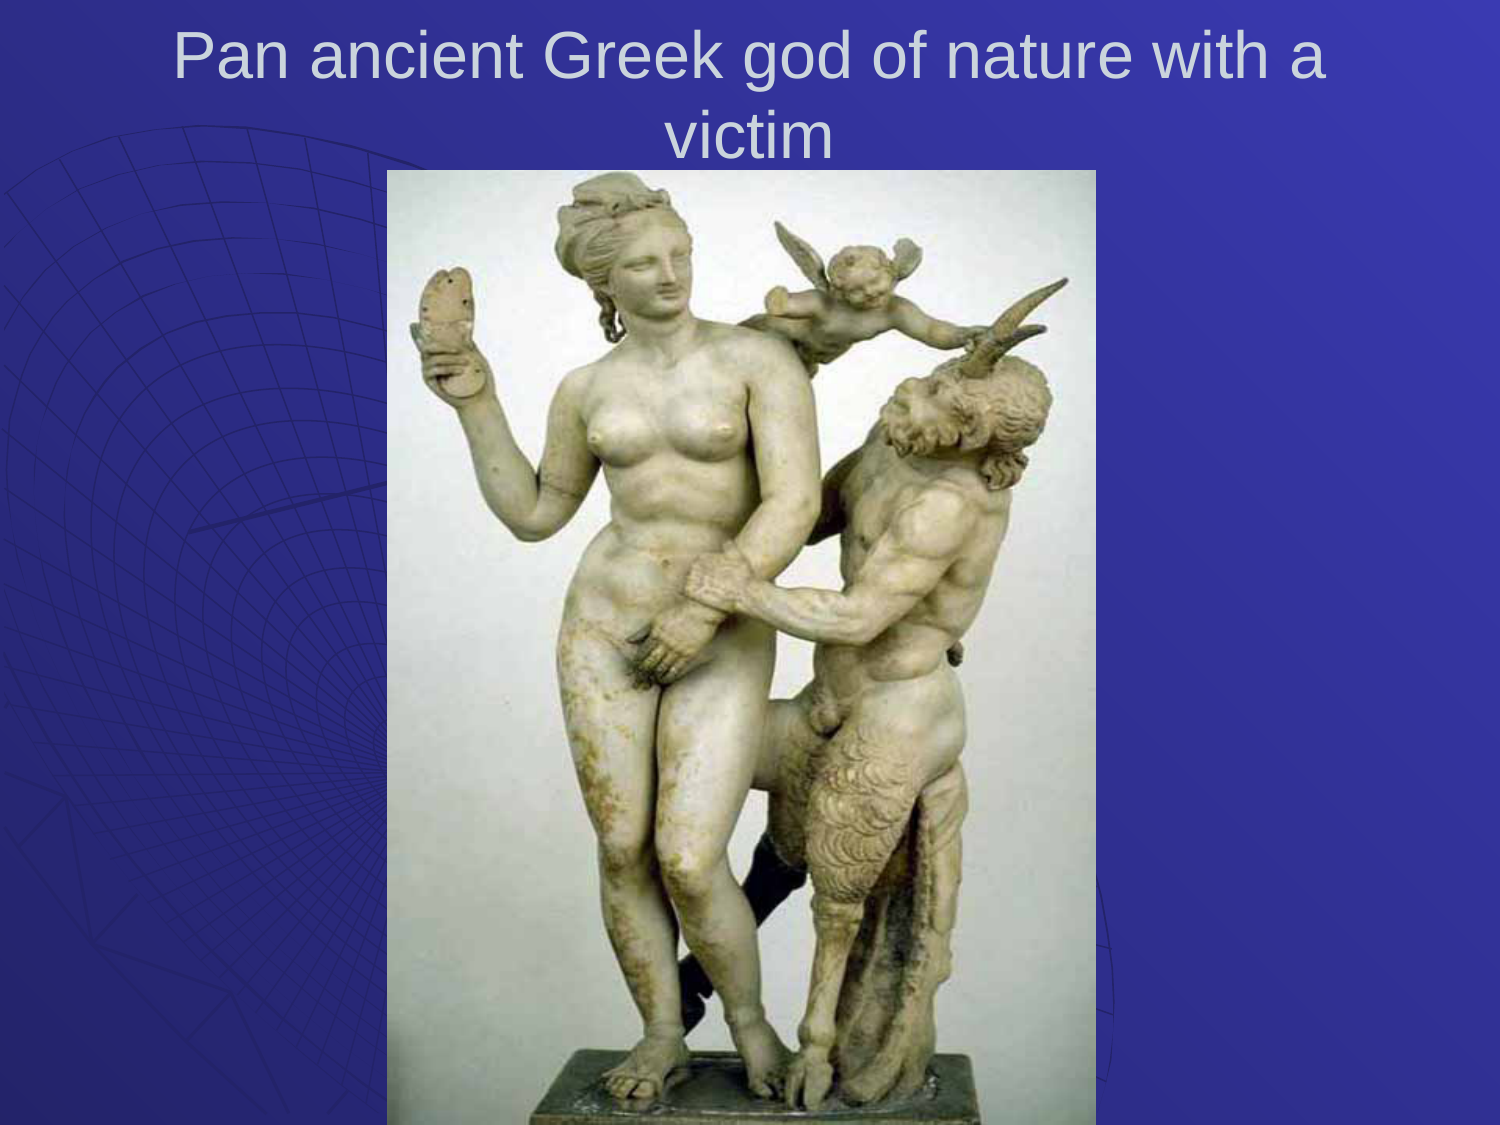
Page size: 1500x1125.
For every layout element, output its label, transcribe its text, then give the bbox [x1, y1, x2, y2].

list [387, 169, 1096, 1125]
title Pan ancient Greek god of nature with a victim [74, 45, 1426, 138]
